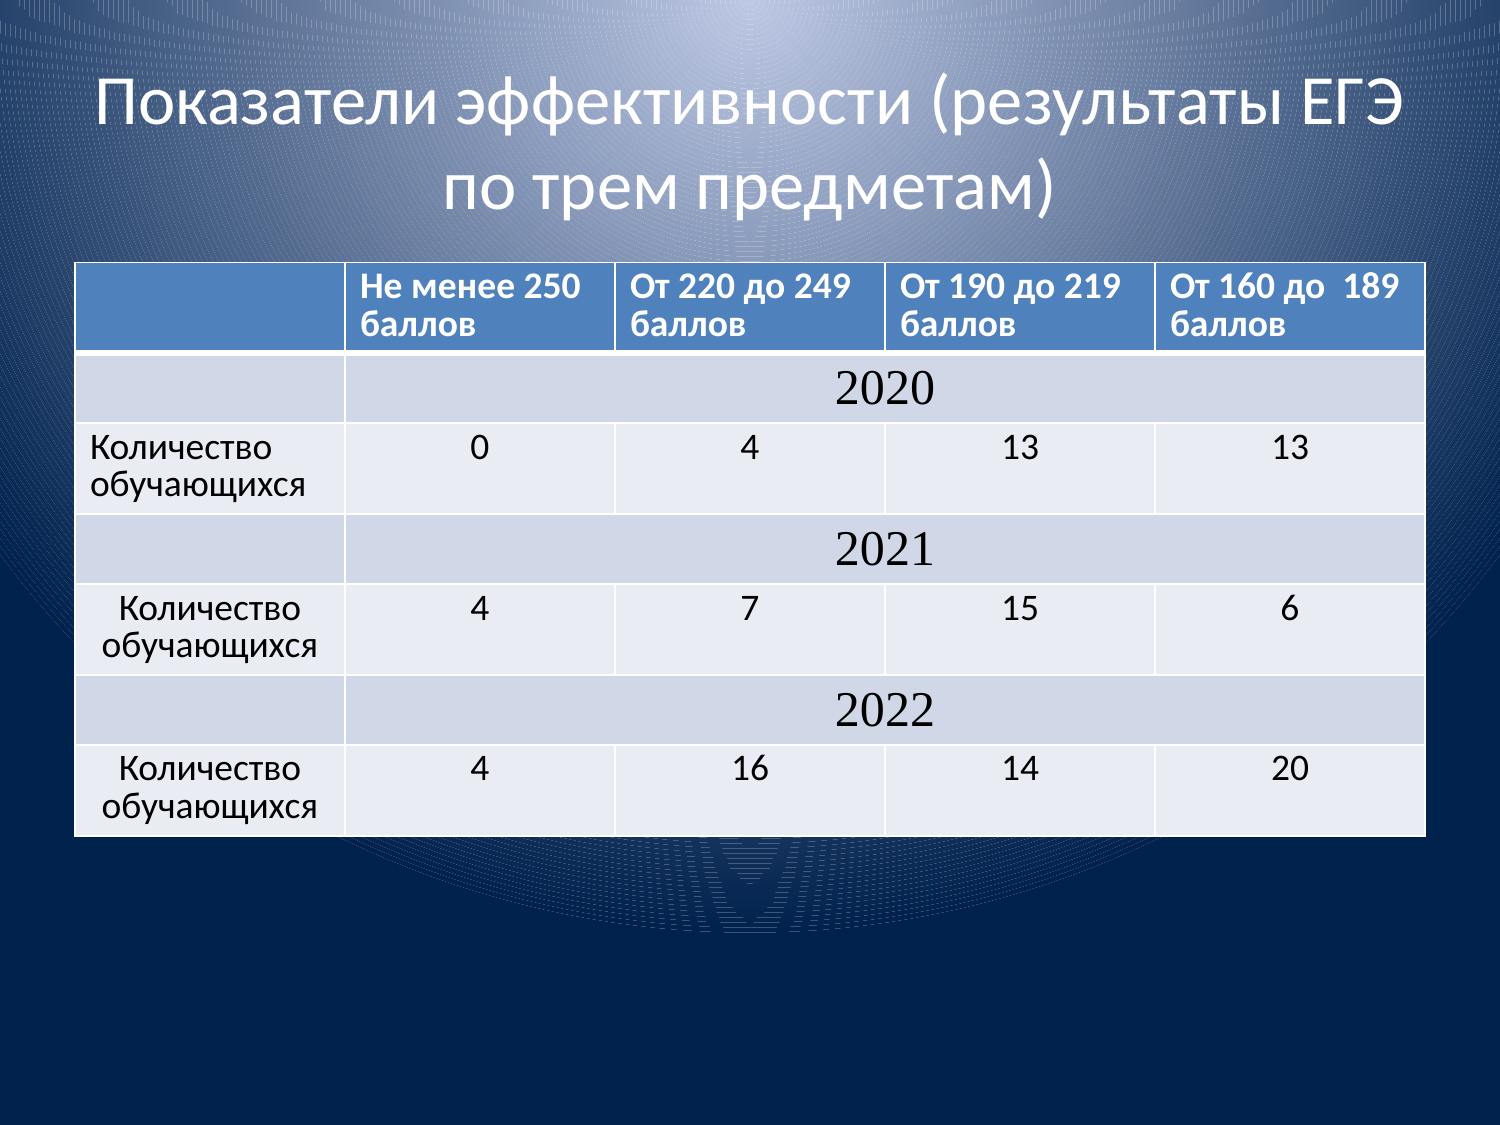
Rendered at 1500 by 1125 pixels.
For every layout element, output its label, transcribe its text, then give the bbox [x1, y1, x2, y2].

table_header От 220 до 249 баллов [616, 263, 884, 350]
table_cell 16 [616, 746, 884, 835]
table_cell 0 [346, 424, 614, 513]
table_cell 4 [346, 746, 614, 835]
table_header [76, 263, 344, 350]
table_header От 160 до 189 баллов [1156, 263, 1424, 350]
table_cell Количество обучающихся [76, 746, 344, 835]
table_cell 2022 [346, 676, 1424, 744]
table_cell 2021 [346, 515, 1424, 583]
table_cell 15 [886, 585, 1154, 674]
table_cell [76, 515, 344, 583]
title Показатели эффективности (результаты ЕГЭ по трем предметам) [75, 45, 1425, 233]
table_cell 13 [886, 424, 1154, 513]
table_cell [76, 676, 344, 744]
table_cell 13 [1156, 424, 1424, 513]
table_cell [76, 356, 344, 422]
table_cell 4 [616, 424, 884, 513]
table_header От 190 до 219 баллов [886, 263, 1154, 350]
table_cell Количество обучающихся [76, 585, 344, 674]
table_cell 7 [616, 585, 884, 674]
table_cell 6 [1156, 585, 1424, 674]
table_cell Количество обучающихся [76, 424, 344, 513]
table_cell 14 [886, 746, 1154, 835]
table_cell 2020 [346, 356, 1424, 422]
table_cell 4 [346, 585, 614, 674]
table_header Не менее 250 баллов [346, 263, 614, 350]
table_cell 20 [1156, 746, 1424, 835]
